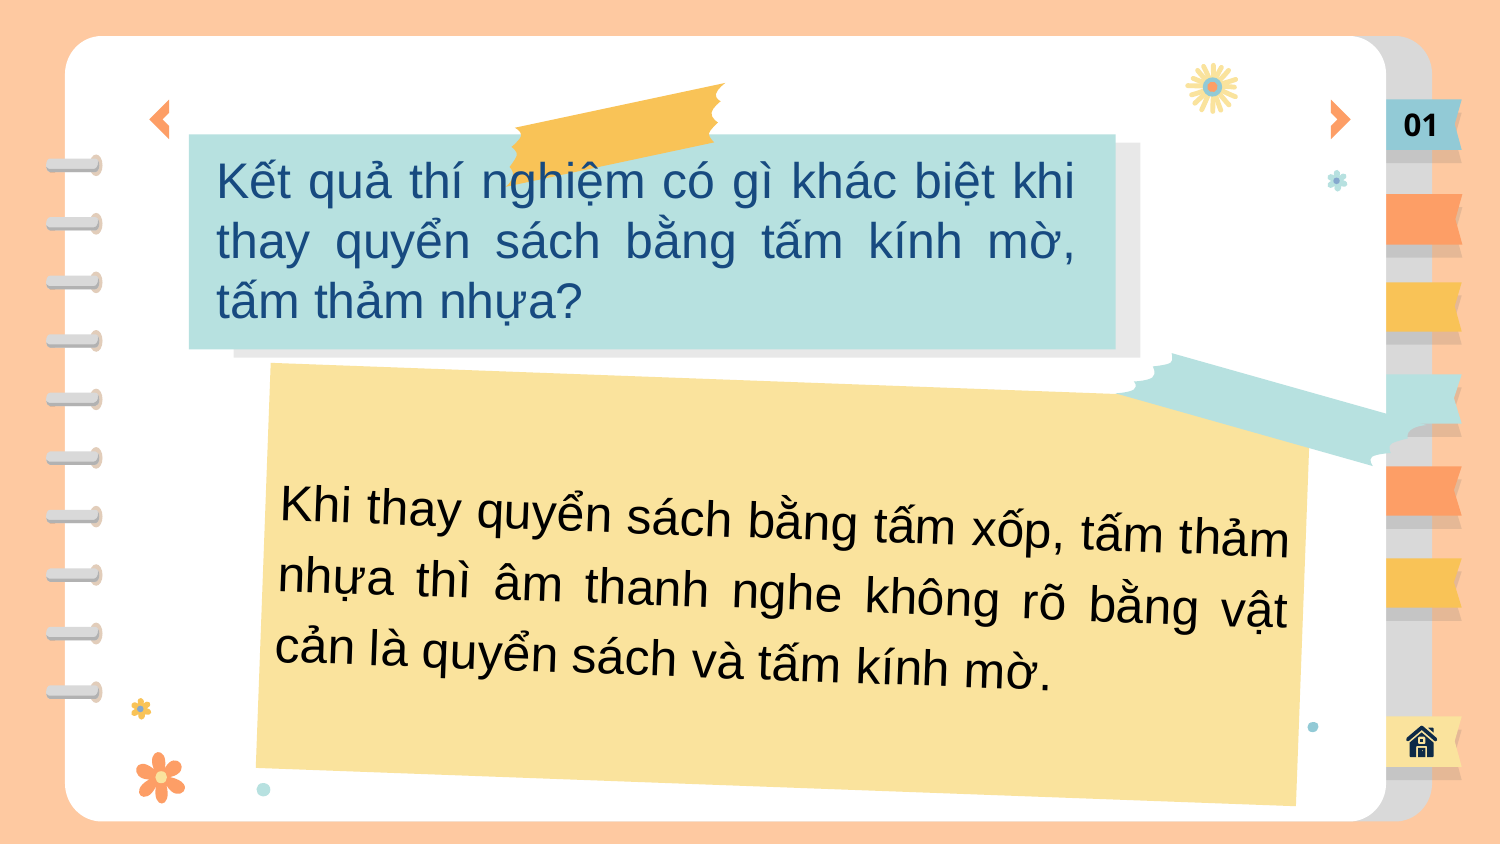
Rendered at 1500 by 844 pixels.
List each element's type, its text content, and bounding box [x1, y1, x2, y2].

text_box [149, 99, 170, 140]
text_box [1405, 725, 1438, 758]
text_box [1115, 353, 1427, 467]
text_box [1389, 717, 1463, 766]
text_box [188, 69, 1141, 358]
text_box 01 [1380, 99, 1463, 155]
text_box [1330, 99, 1351, 140]
text_box Khi thay quyển sách bằng tấm xốp, tấm thảm nhựa thì âm thanh nghe không rõ bằng vật cản là quyển sách và tấm kính mờ. [255, 366, 1310, 807]
